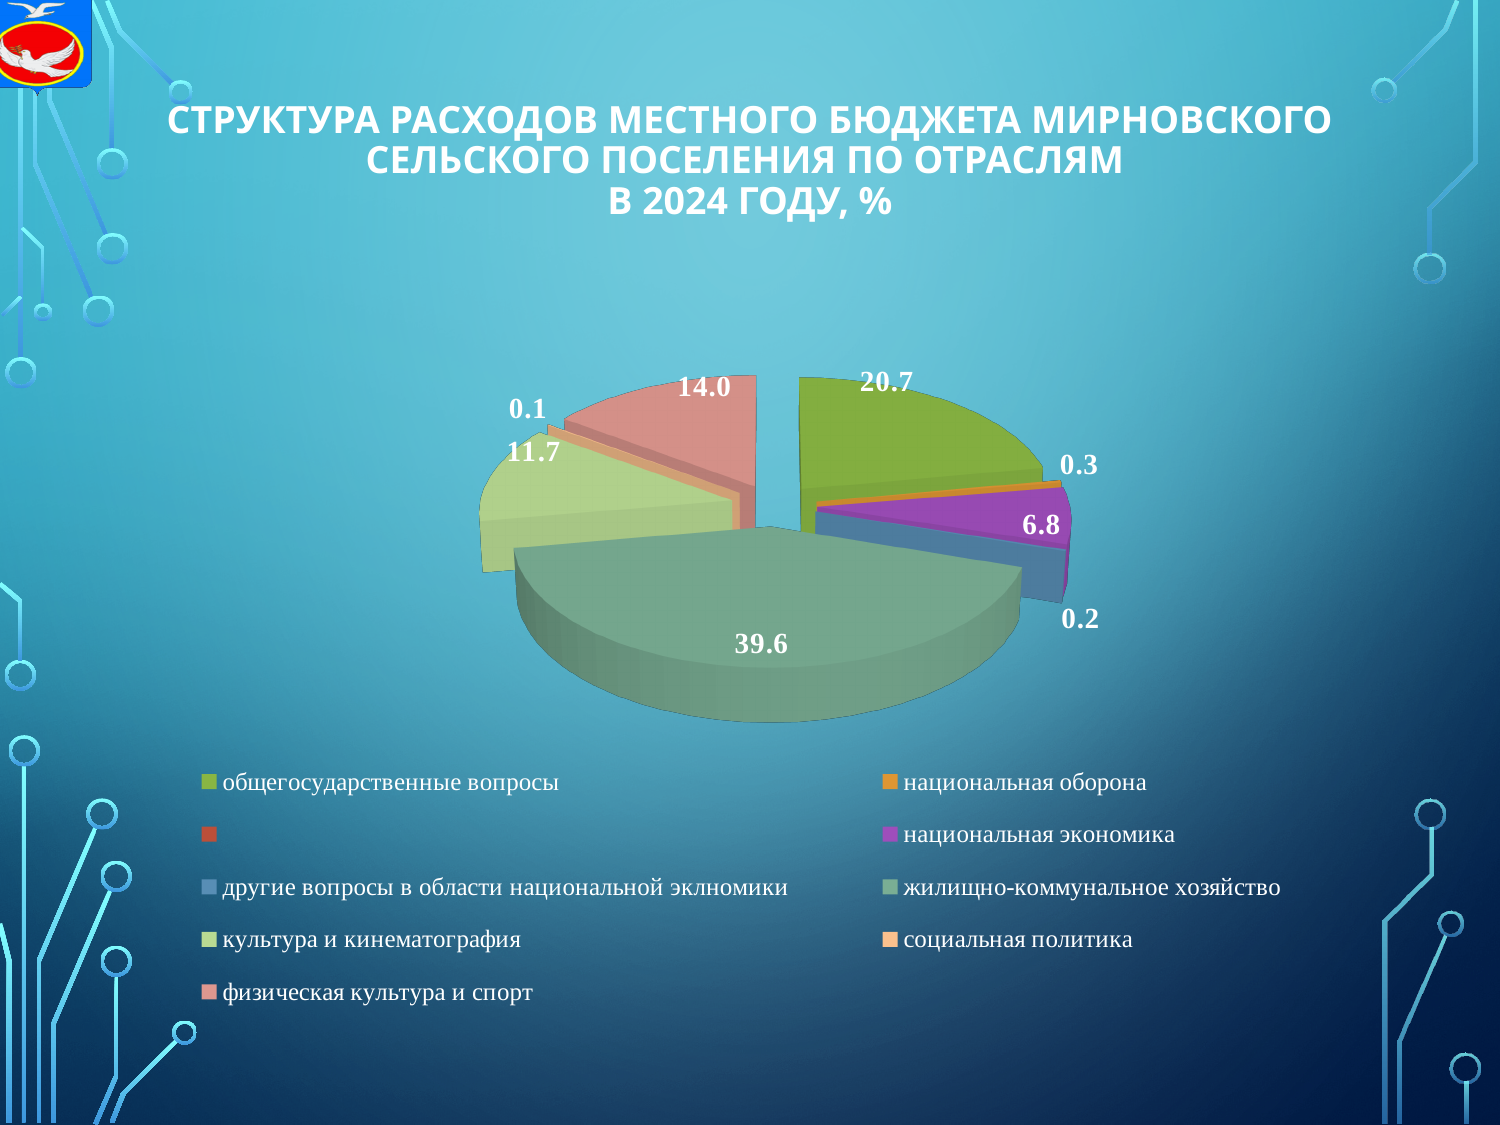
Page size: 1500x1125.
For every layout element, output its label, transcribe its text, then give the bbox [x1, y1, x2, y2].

chart [116, 216, 1383, 1032]
picture [0, 0, 92, 97]
title СТРУКТУРА РАСХОДОВ МЕСТНОГО БЮДЖЕТА МИРНОВСКОГО СЕЛЬСКОГО ПОСЕЛЕНИЯ ПО ОТРАСЛЯМ В 2024 ГОДУ, % [117, 93, 1383, 216]
